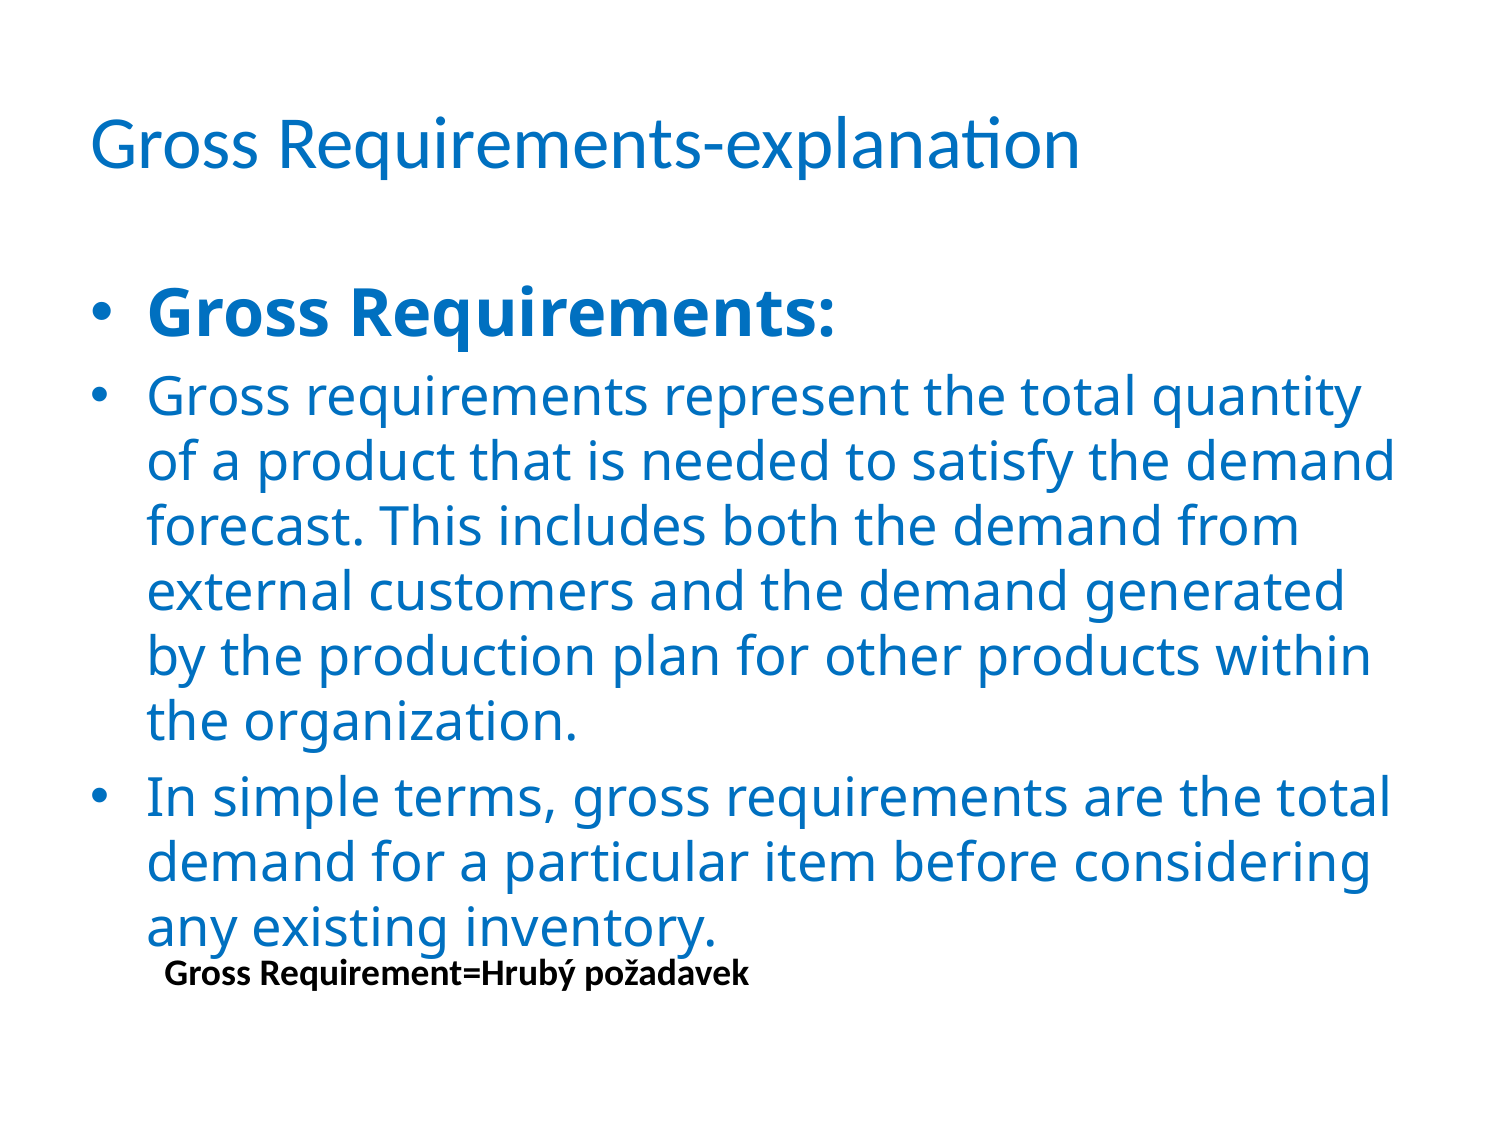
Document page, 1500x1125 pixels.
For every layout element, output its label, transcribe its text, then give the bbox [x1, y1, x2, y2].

title Gross Requirements-explanation [75, 45, 1425, 233]
list Gross Requirements: Gross requirements represent the total quantity of a product that is needed to satisfy the demand forecast. This includes both the demand from external customers and the demand generated by the production plan for other products within the organization. In simple terms, gross requirements are the total demand for a particular item before considering any existing inventory. [75, 262, 1425, 1005]
text_box Gross Requirement=Hrubý požadavek [149, 940, 766, 1001]
